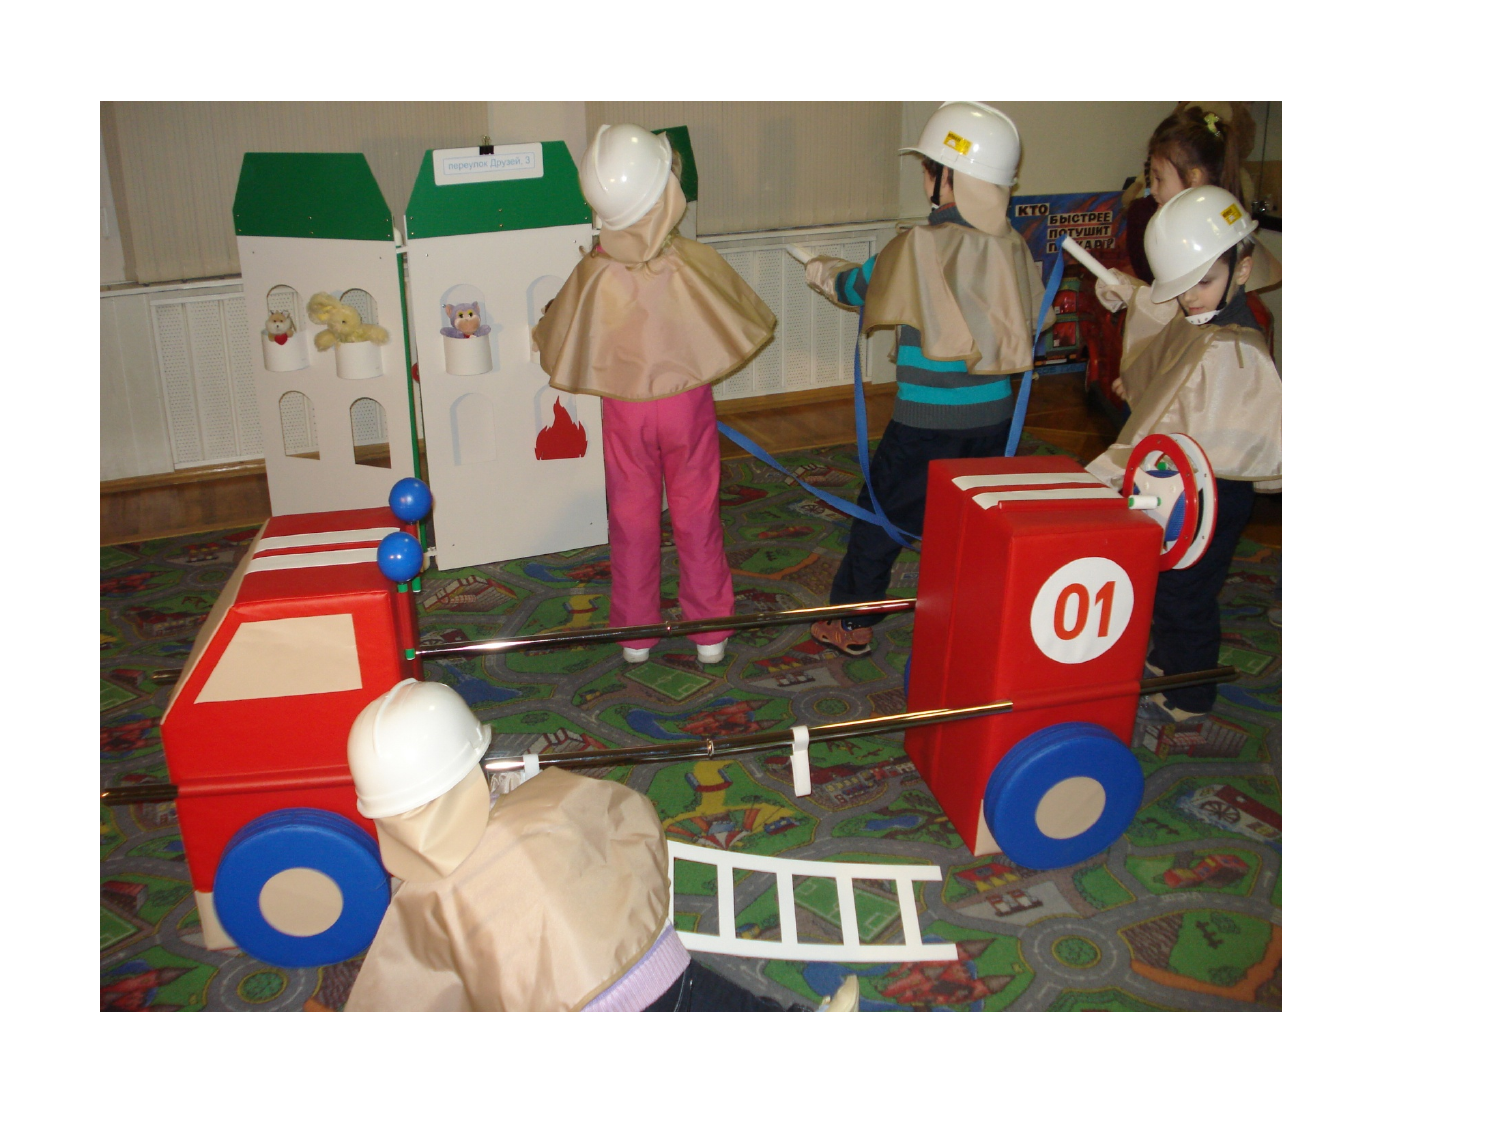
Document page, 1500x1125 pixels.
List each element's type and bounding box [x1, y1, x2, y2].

list [100, 101, 1282, 1012]
